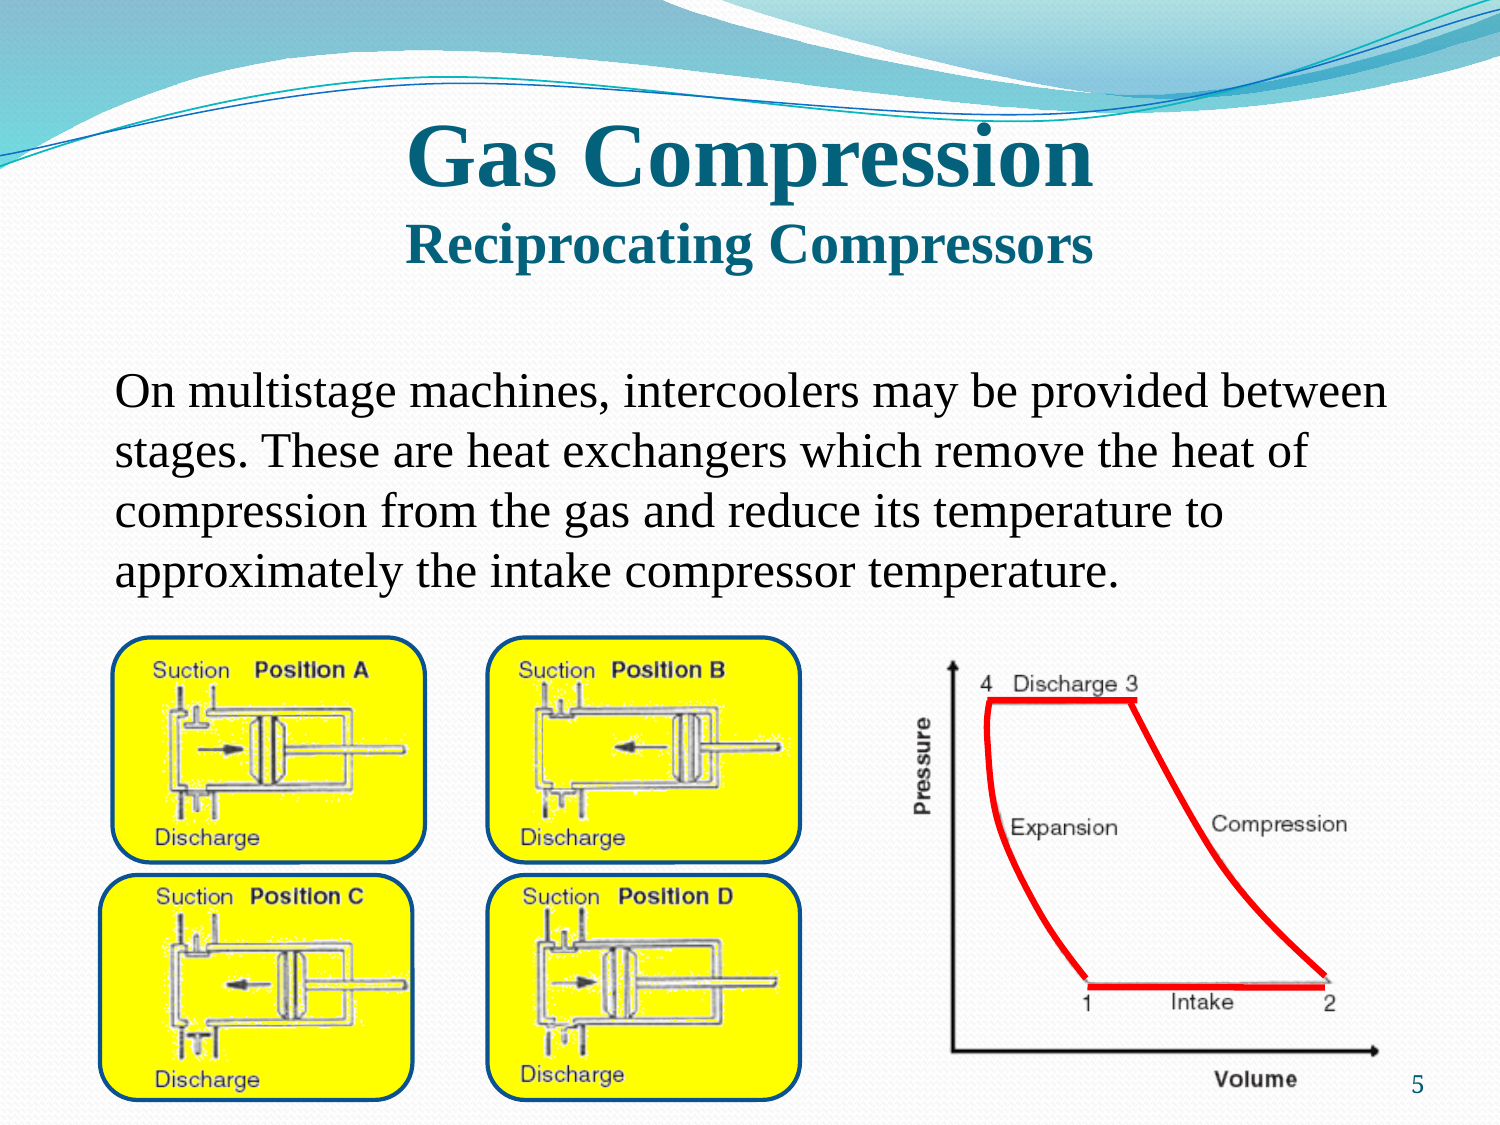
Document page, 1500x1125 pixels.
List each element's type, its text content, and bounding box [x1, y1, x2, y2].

title Gas Compression Reciprocating Compressors [74, 87, 1426, 301]
text_box [97, 889, 105, 1086]
text_box [495, 635, 793, 649]
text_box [796, 654, 802, 841]
picture [812, 649, 1443, 1101]
text_box On multistage machines, intercoolers may be provided between stages. These are heat exchangers which remove the heat of compression from the gas and reduce its temperature to approximately the intake compressor temperature. [99, 349, 1438, 605]
picture [112, 649, 796, 1101]
text_box [120, 635, 418, 649]
